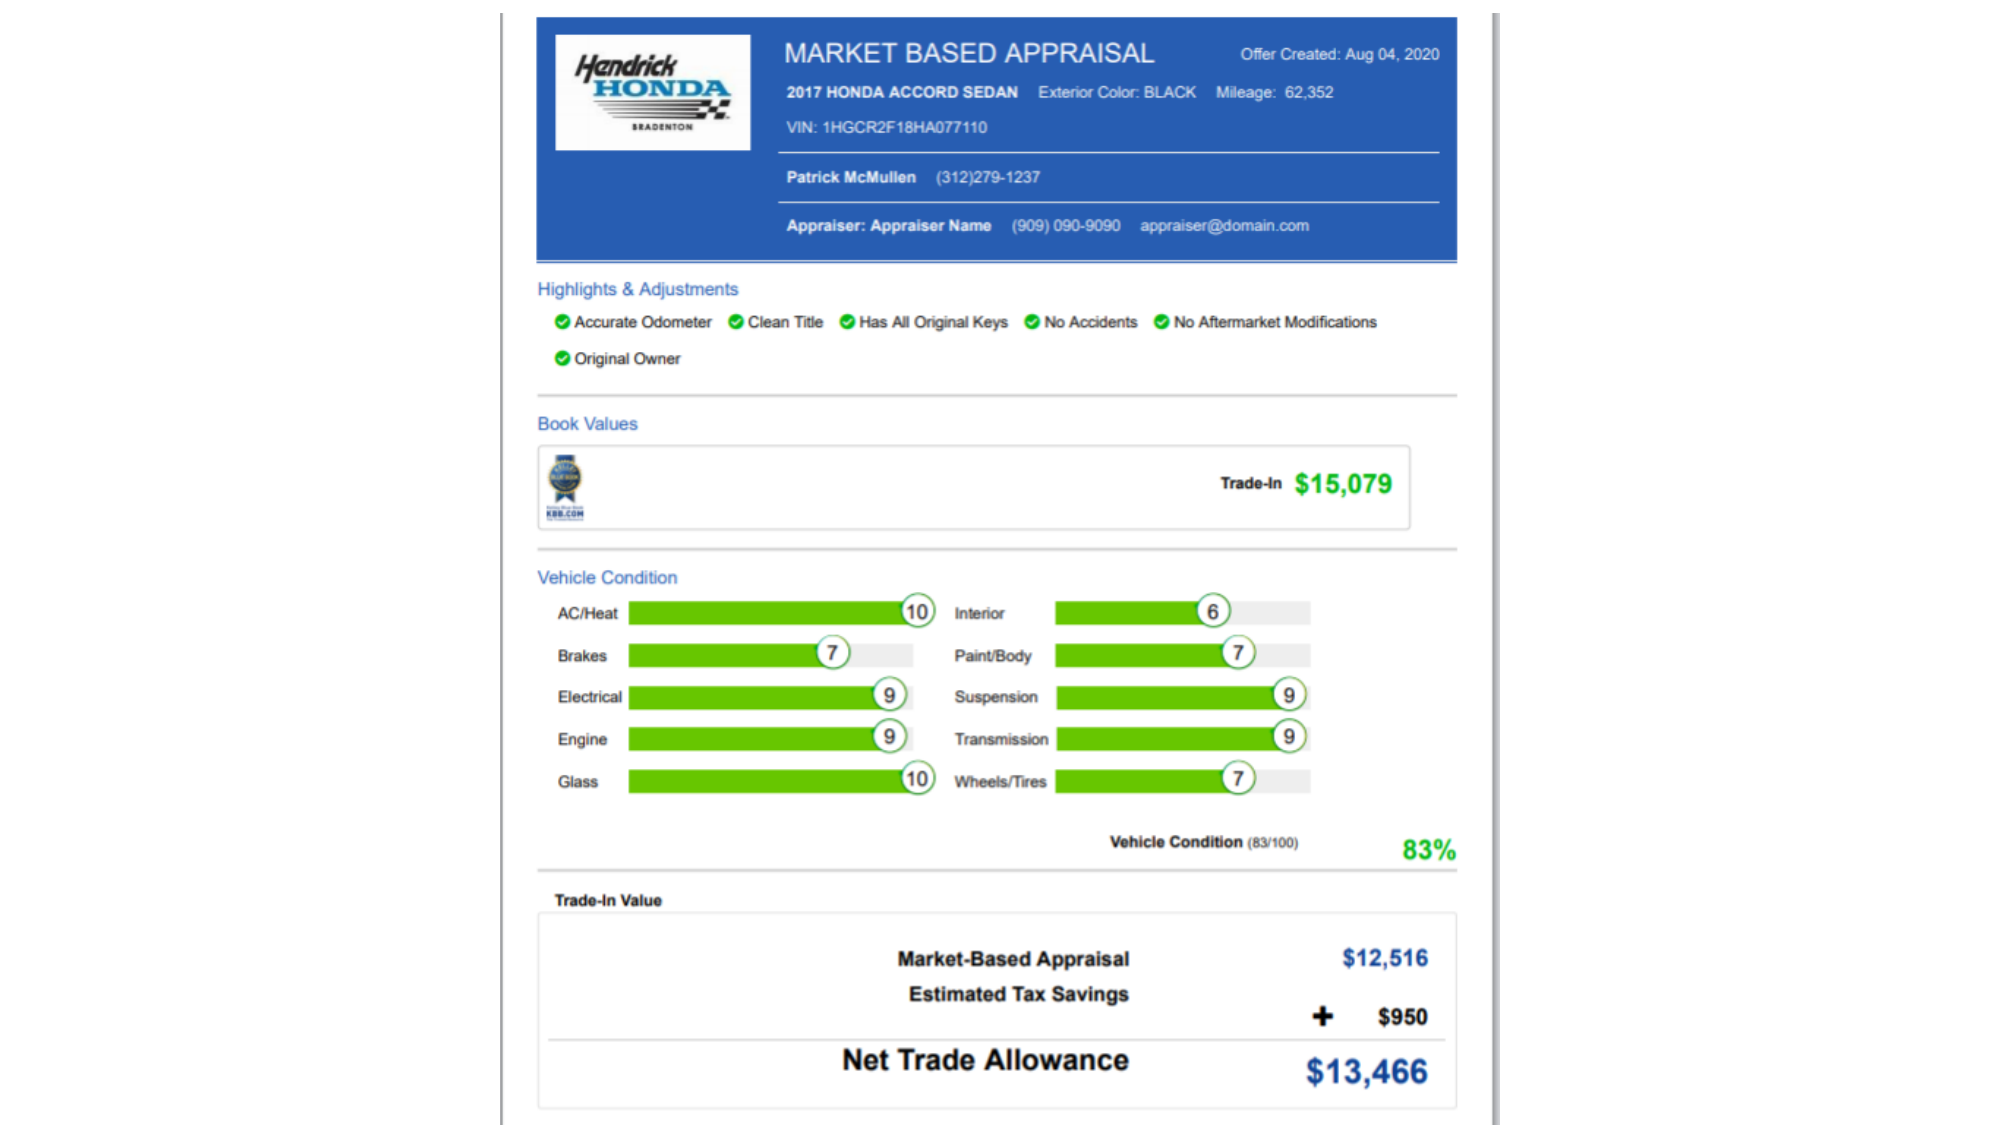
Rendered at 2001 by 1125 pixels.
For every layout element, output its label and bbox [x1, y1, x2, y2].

picture [500, 13, 1500, 1125]
